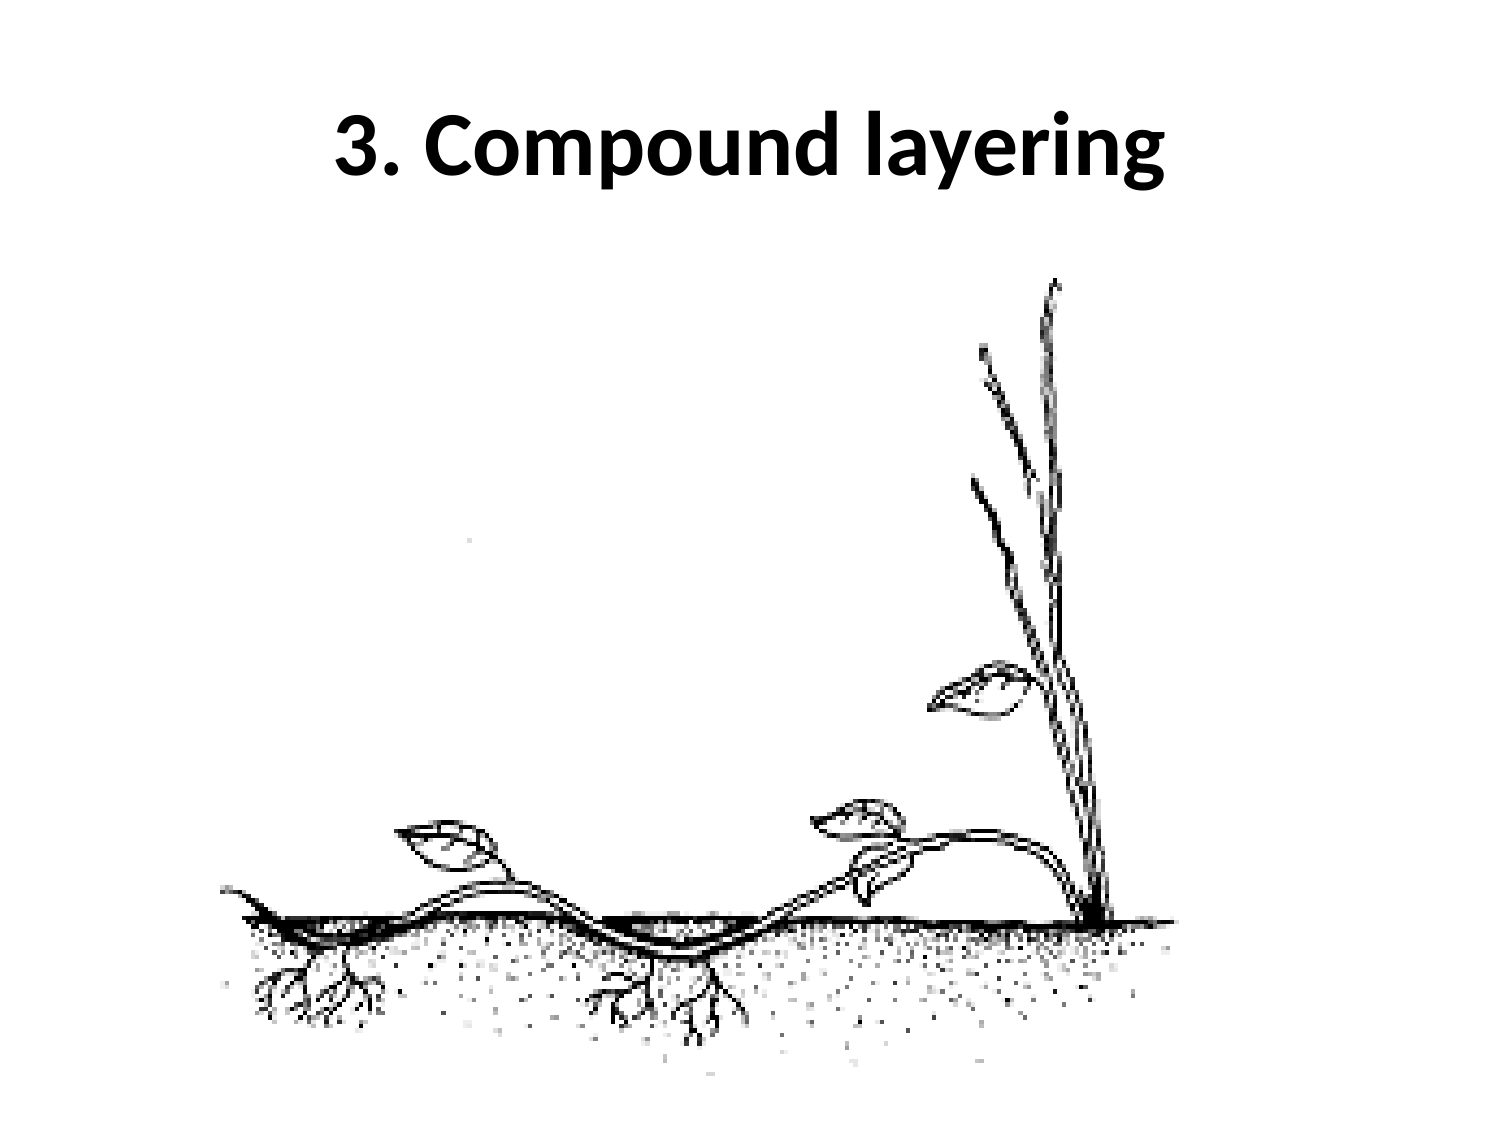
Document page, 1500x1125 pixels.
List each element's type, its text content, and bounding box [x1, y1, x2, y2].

title 3. Compound layering [75, 45, 1425, 233]
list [212, 269, 1188, 1081]
